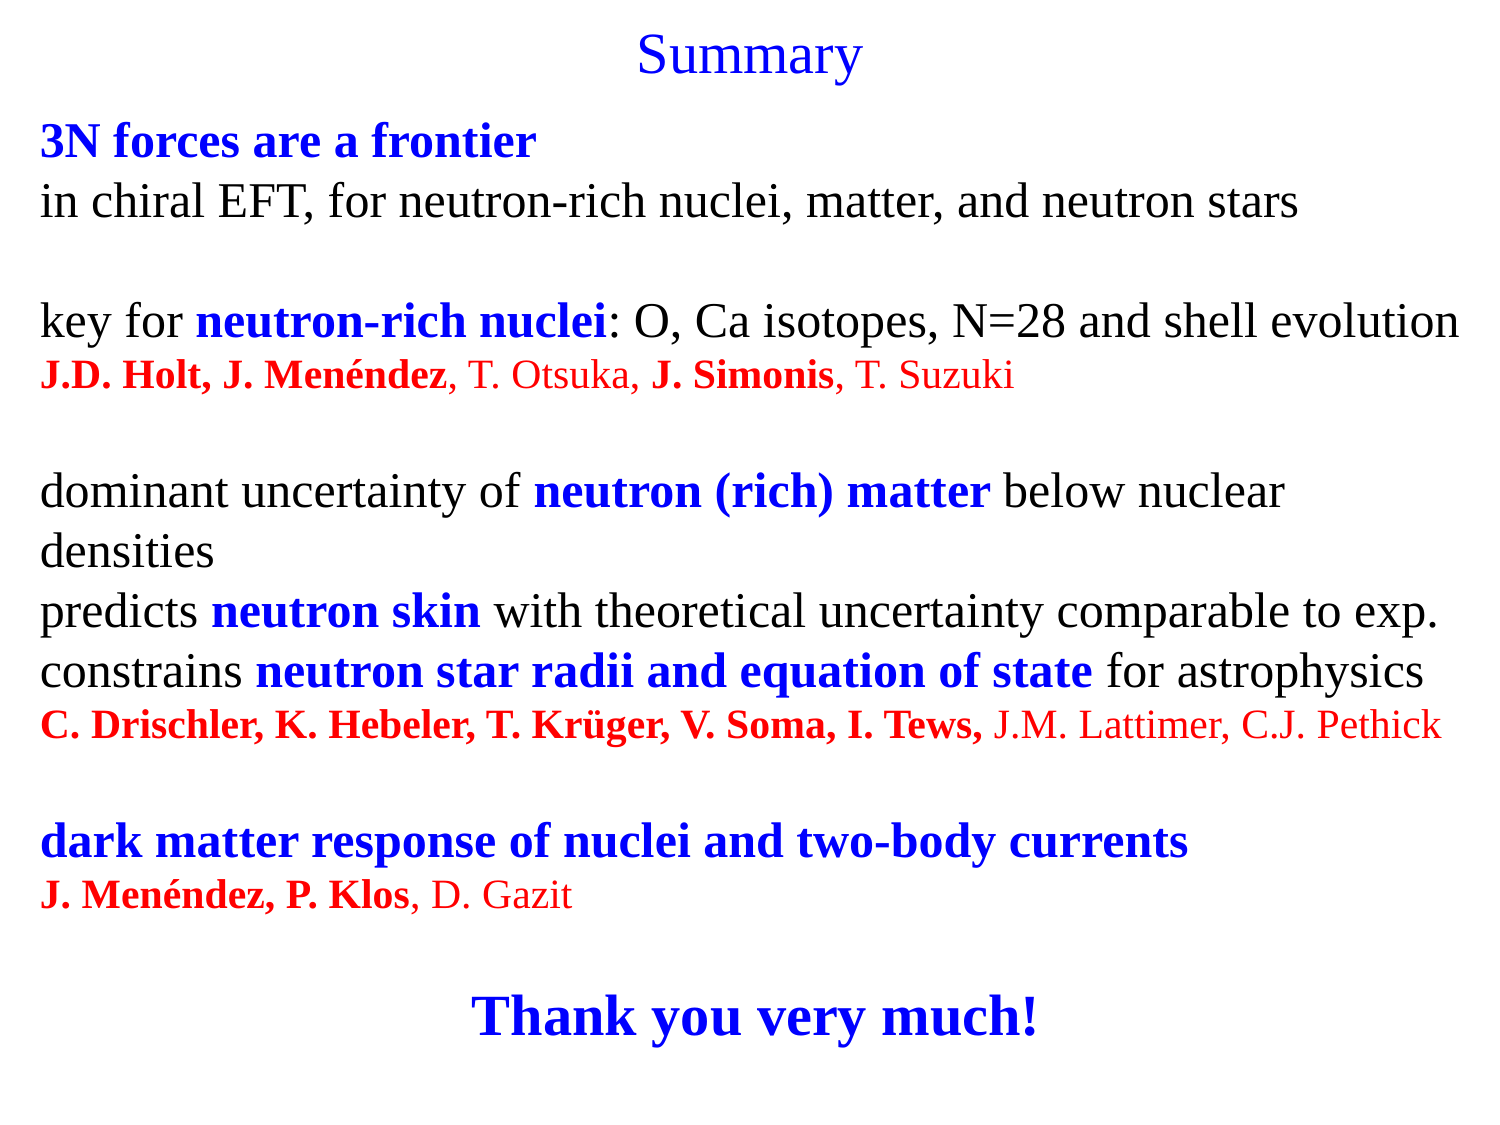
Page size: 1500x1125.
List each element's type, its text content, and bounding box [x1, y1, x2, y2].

title Summary [0, 12, 1500, 88]
text_box 3N forces are a frontier in chiral EFT, for neutron-rich nuclei, matter, and neutron stars key for neutron-rich nuclei: O, Ca isotopes, N=28 and shell evolution J.D. Holt, J. Menéndez, T. Otsuka, J. Simonis, T. Suzuki dominant uncertainty of neutron (rich) matter below nuclear densities predicts neutron skin with theoretical uncertainty comparable to exp. constrains neutron star radii and equation of state for astrophysics C. Drischler, K. Hebeler, T. Krüger, V. Soma, I. Tews, J.M. Lattimer, C.J. Pethick dark matter response of nuclei and two-body currents J. Menéndez, P. Klos, D. Gazit Thank you very much! [24, 99, 1488, 1055]
